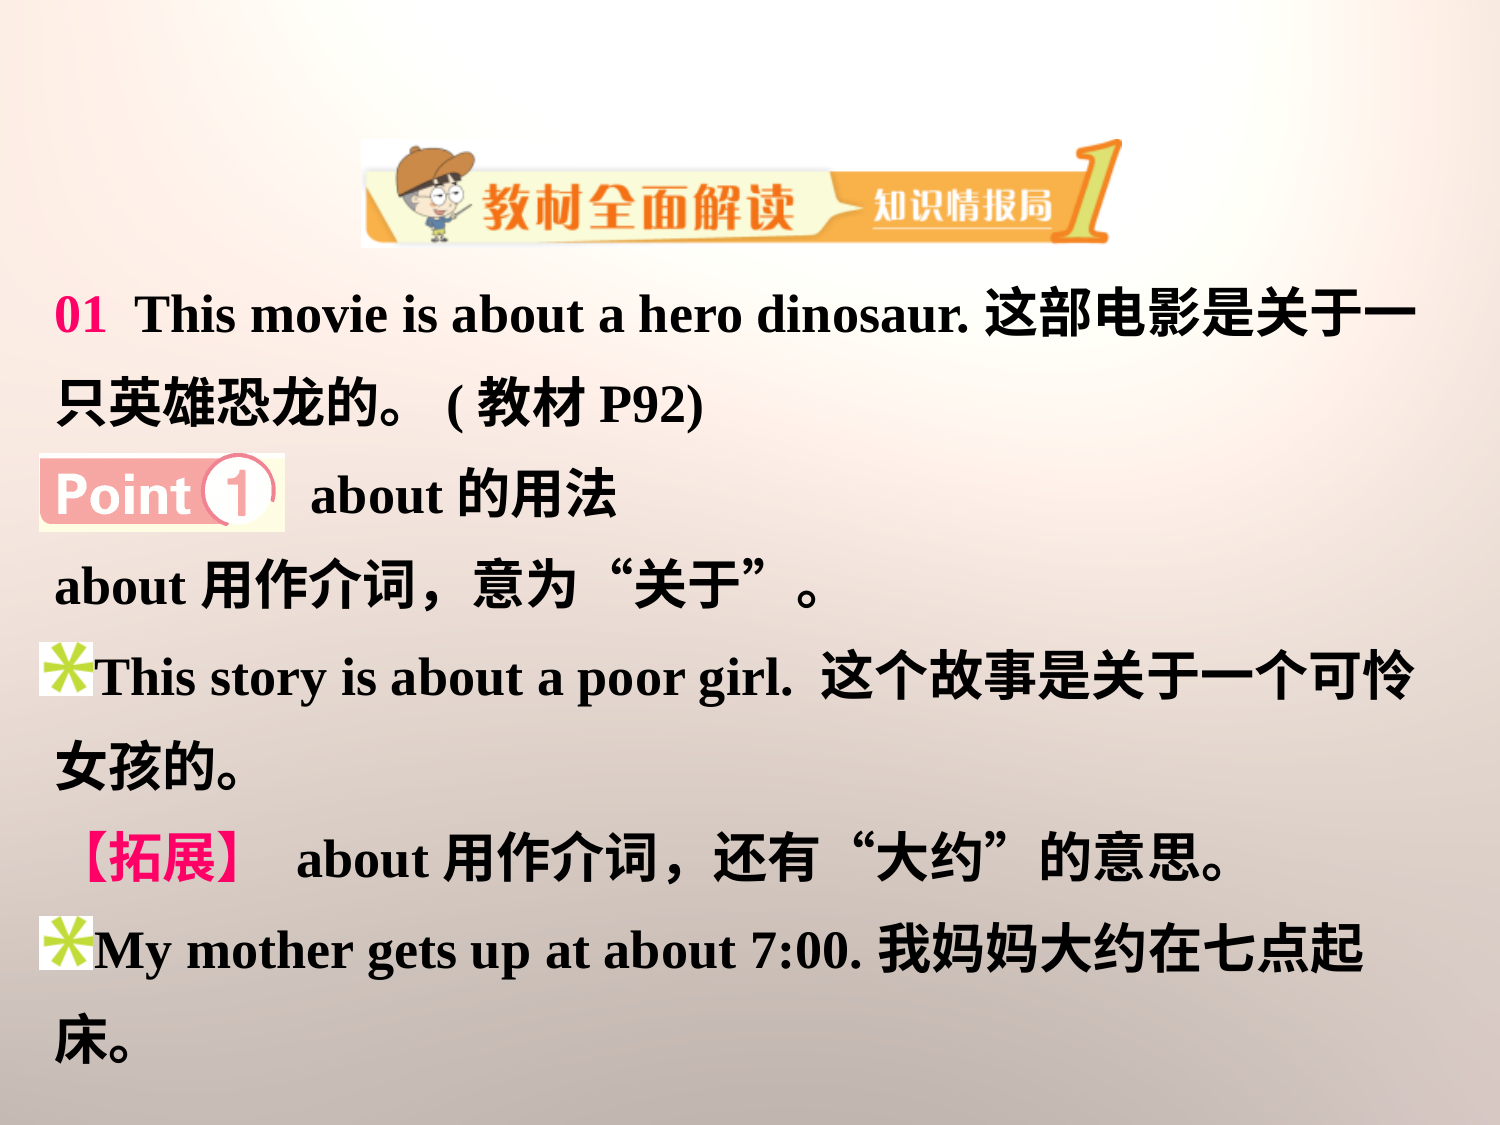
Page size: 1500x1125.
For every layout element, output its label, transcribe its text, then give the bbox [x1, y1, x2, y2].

text_box 01 This movie is about a hero dinosaur.这部电影是关于一只英雄恐龙的。(教材P92) about的用法 about用作介词，意为“关于”。 This story is about a poor girl. 这个故事是关于一个可怜女孩的。 【拓展】 about用作介词，还有“大约”的意思。 My mother gets up at about 7:00.我妈妈大约在七点起床。 [39, 244, 1456, 1078]
picture [0, 0, 1500, 1125]
